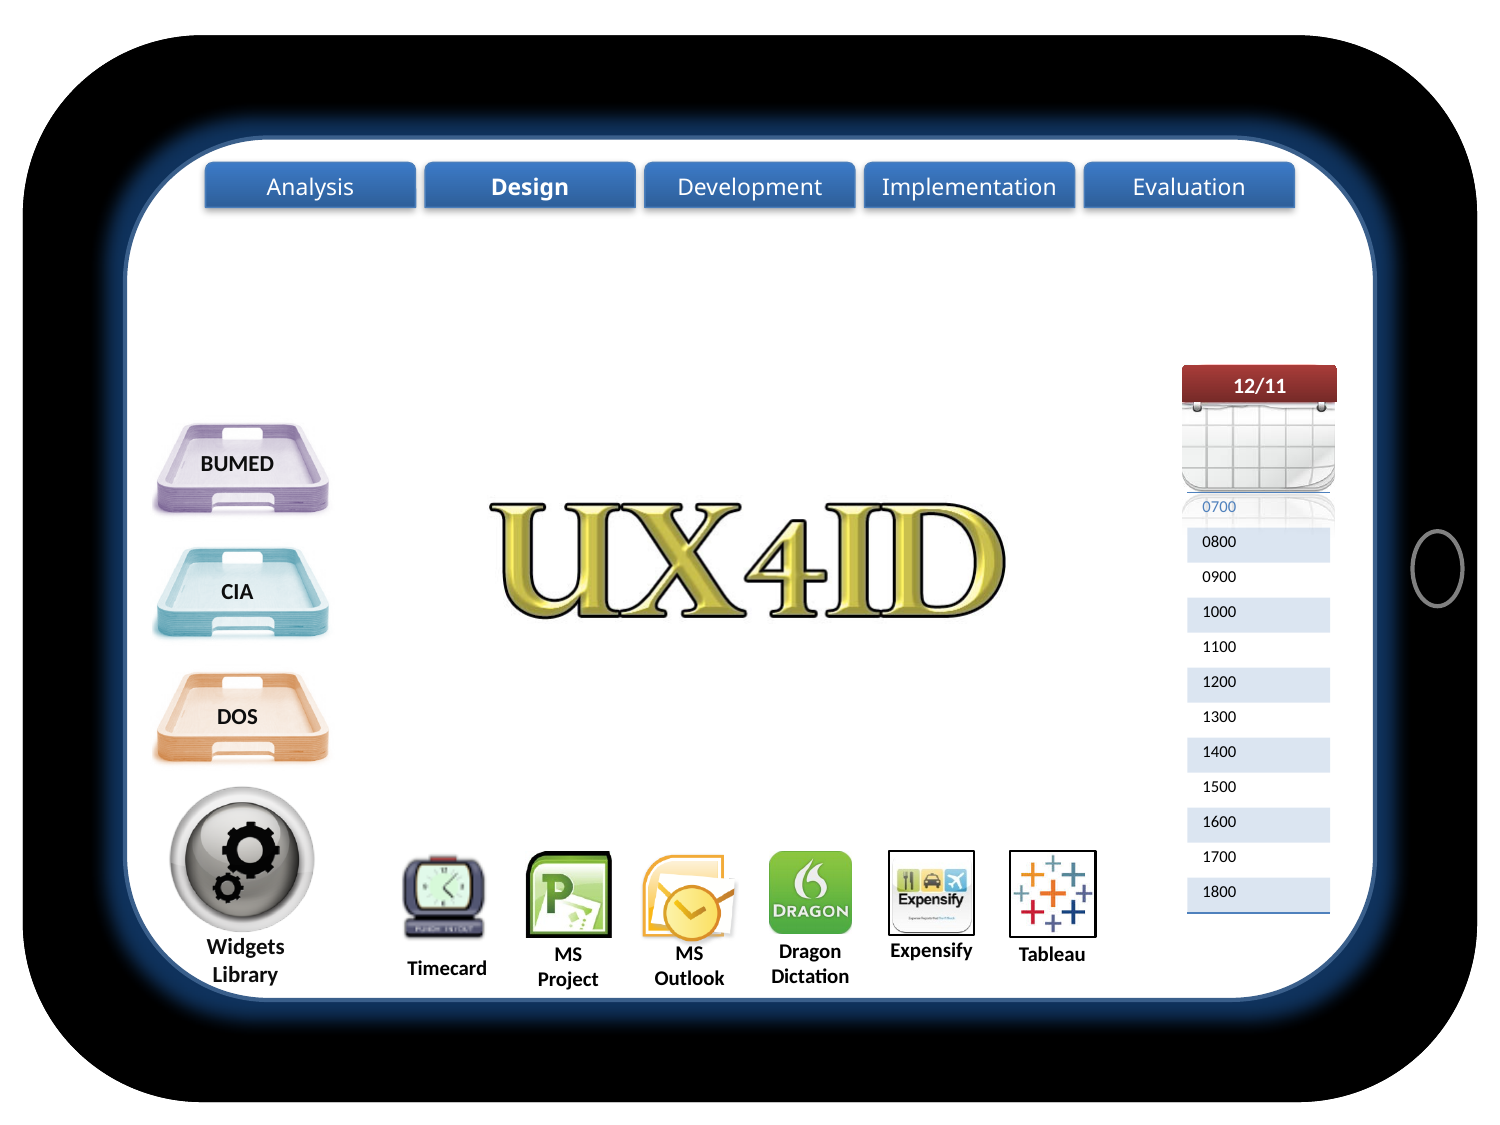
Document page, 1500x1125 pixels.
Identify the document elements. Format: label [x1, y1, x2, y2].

text_box [124, 137, 1463, 1001]
text_box [387, 851, 1113, 1024]
text_box [22, 35, 1459, 1103]
text_box [1181, 364, 1338, 538]
picture [487, 487, 1013, 638]
picture [158, 775, 326, 943]
text_box [205, 162, 1295, 208]
text_box [149, 411, 335, 775]
text_box [1466, 152, 1478, 985]
